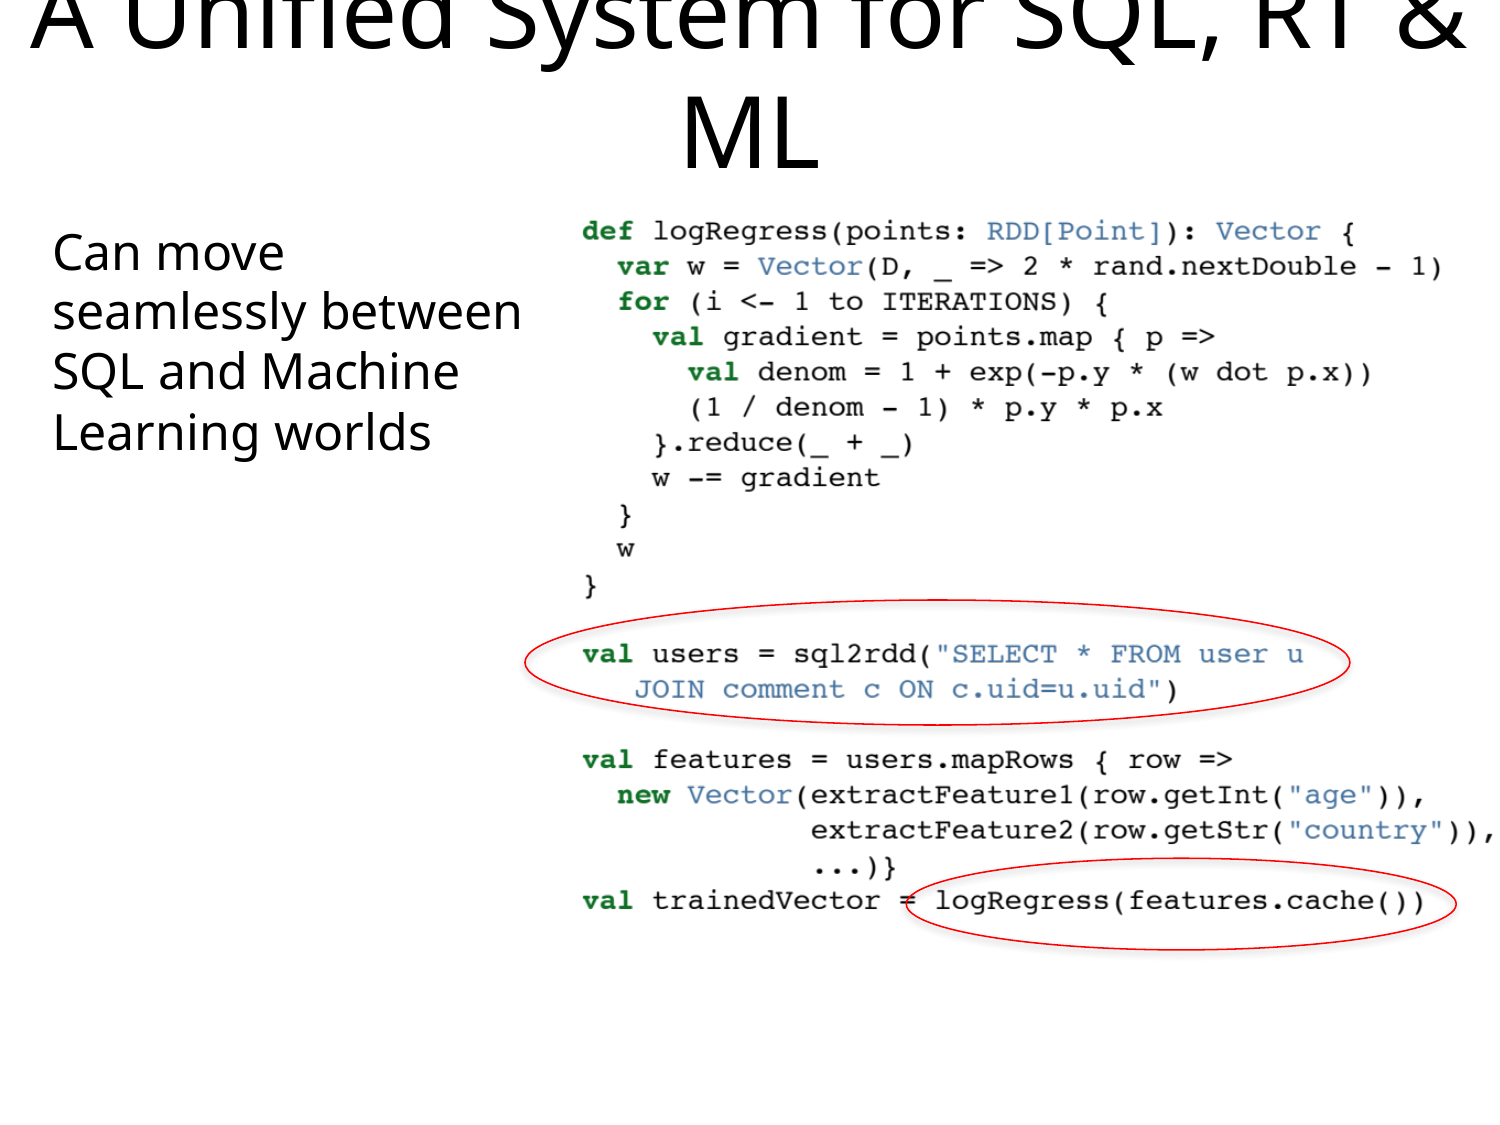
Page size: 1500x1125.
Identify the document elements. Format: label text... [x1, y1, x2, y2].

list Can move seamlessly between SQL and Machine Learning worlds [37, 212, 551, 1013]
picture [582, 212, 1500, 951]
text_box [524, 631, 577, 694]
title A Unified System for SQL, RT & ML [0, 0, 1500, 151]
